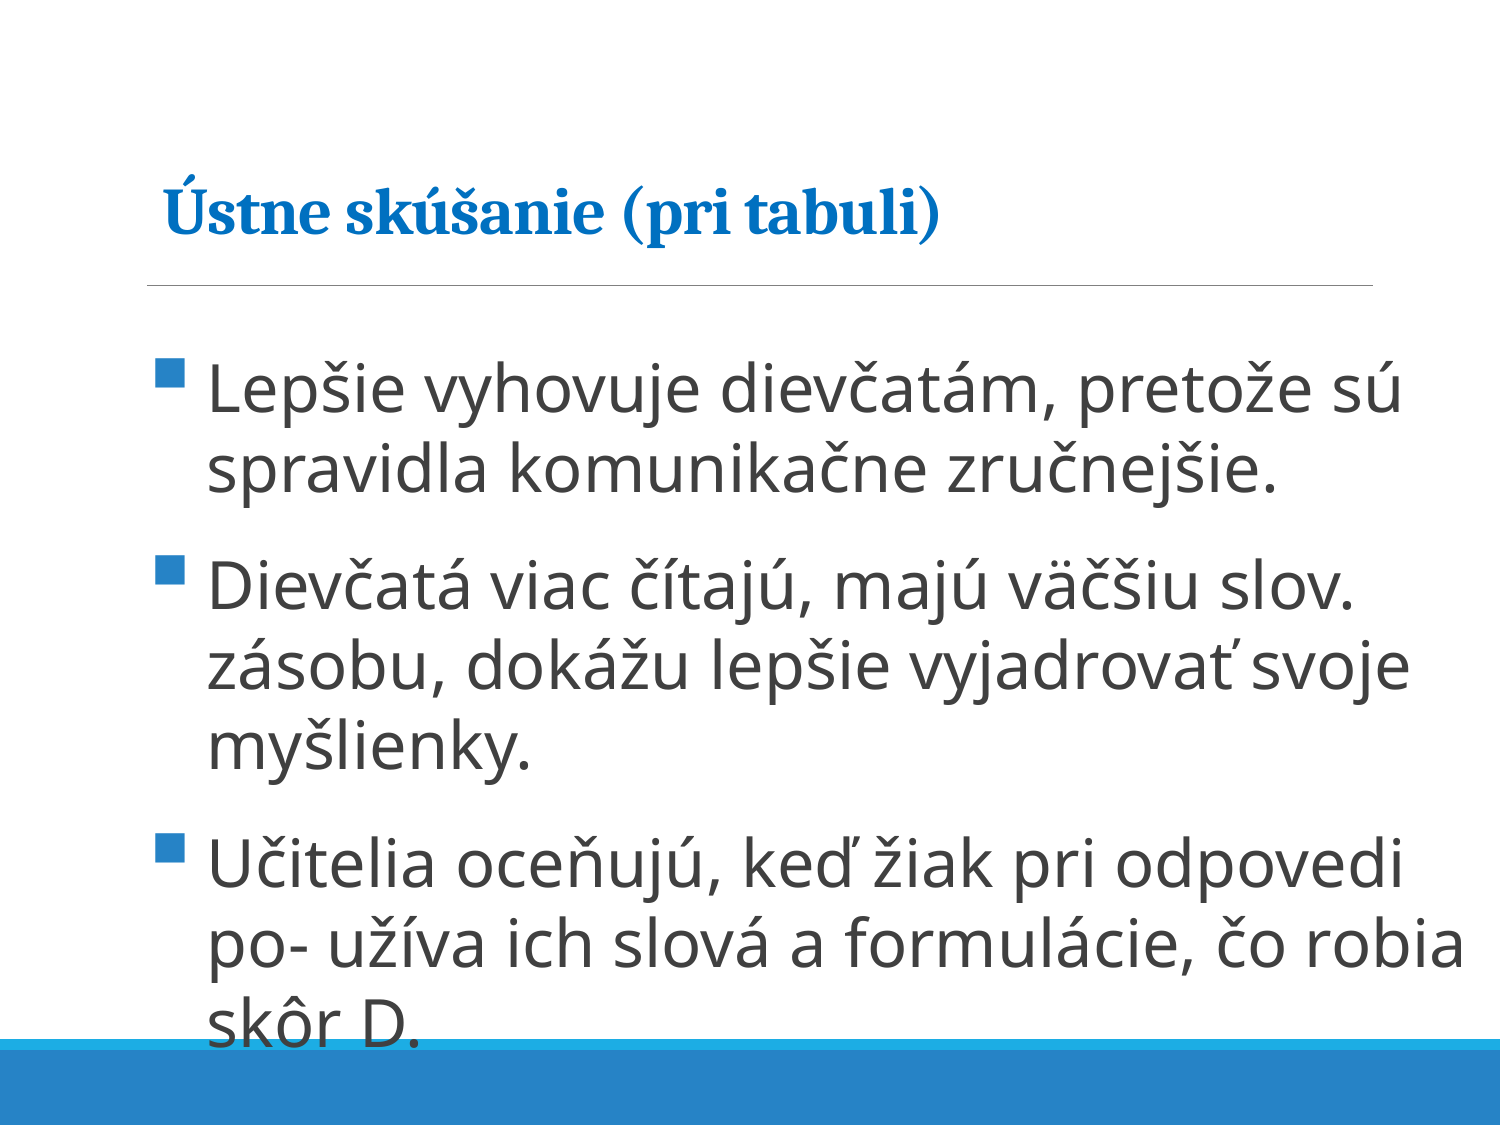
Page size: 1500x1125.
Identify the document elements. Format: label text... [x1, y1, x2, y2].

list Lepšie vyhovuje dievčatám, pretože sú spravidla komunikačne zručnejšie. Dievčatá viac čítajú, majú väčšiu slov. zásobu, dokážu lepšie vyjadrovať svoje myšlienky. Učitelia oceňujú, keď žiak pri odpovedi po- užíva ich slová a formulácie, čo robia skôr D. [147, 338, 1483, 1125]
title Ústne skúšanie (pri tabuli) [147, 172, 1424, 287]
